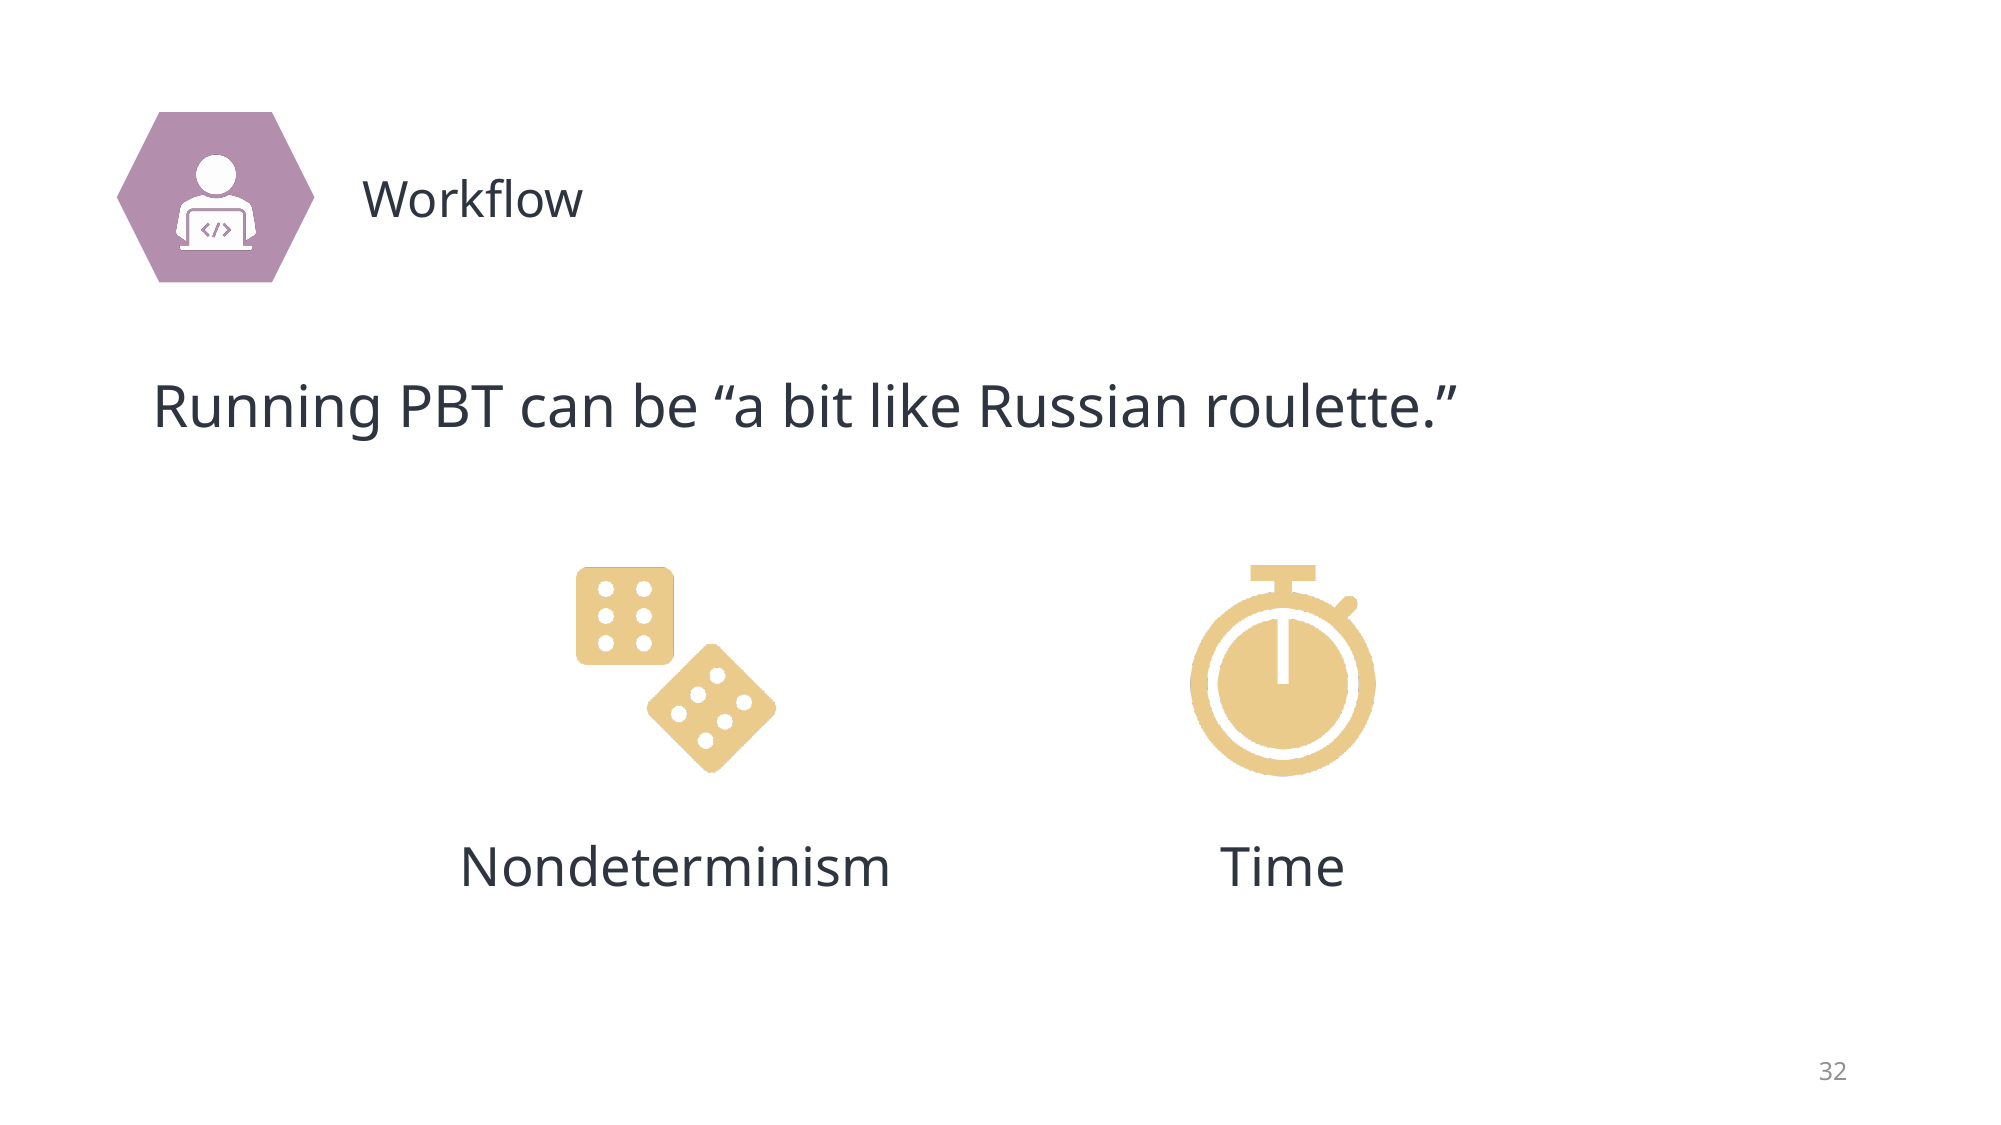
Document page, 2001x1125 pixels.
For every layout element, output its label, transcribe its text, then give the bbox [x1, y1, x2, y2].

picture [1153, 540, 1413, 800]
picture [546, 540, 806, 800]
text_box Time [1016, 824, 1550, 905]
text_box Nondeterminism [410, 824, 943, 905]
slide_number 32 [1412, 1042, 1863, 1103]
list Running PBT can be “a bit like Russian roulette.” [137, 369, 1863, 478]
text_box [116, 94, 847, 300]
